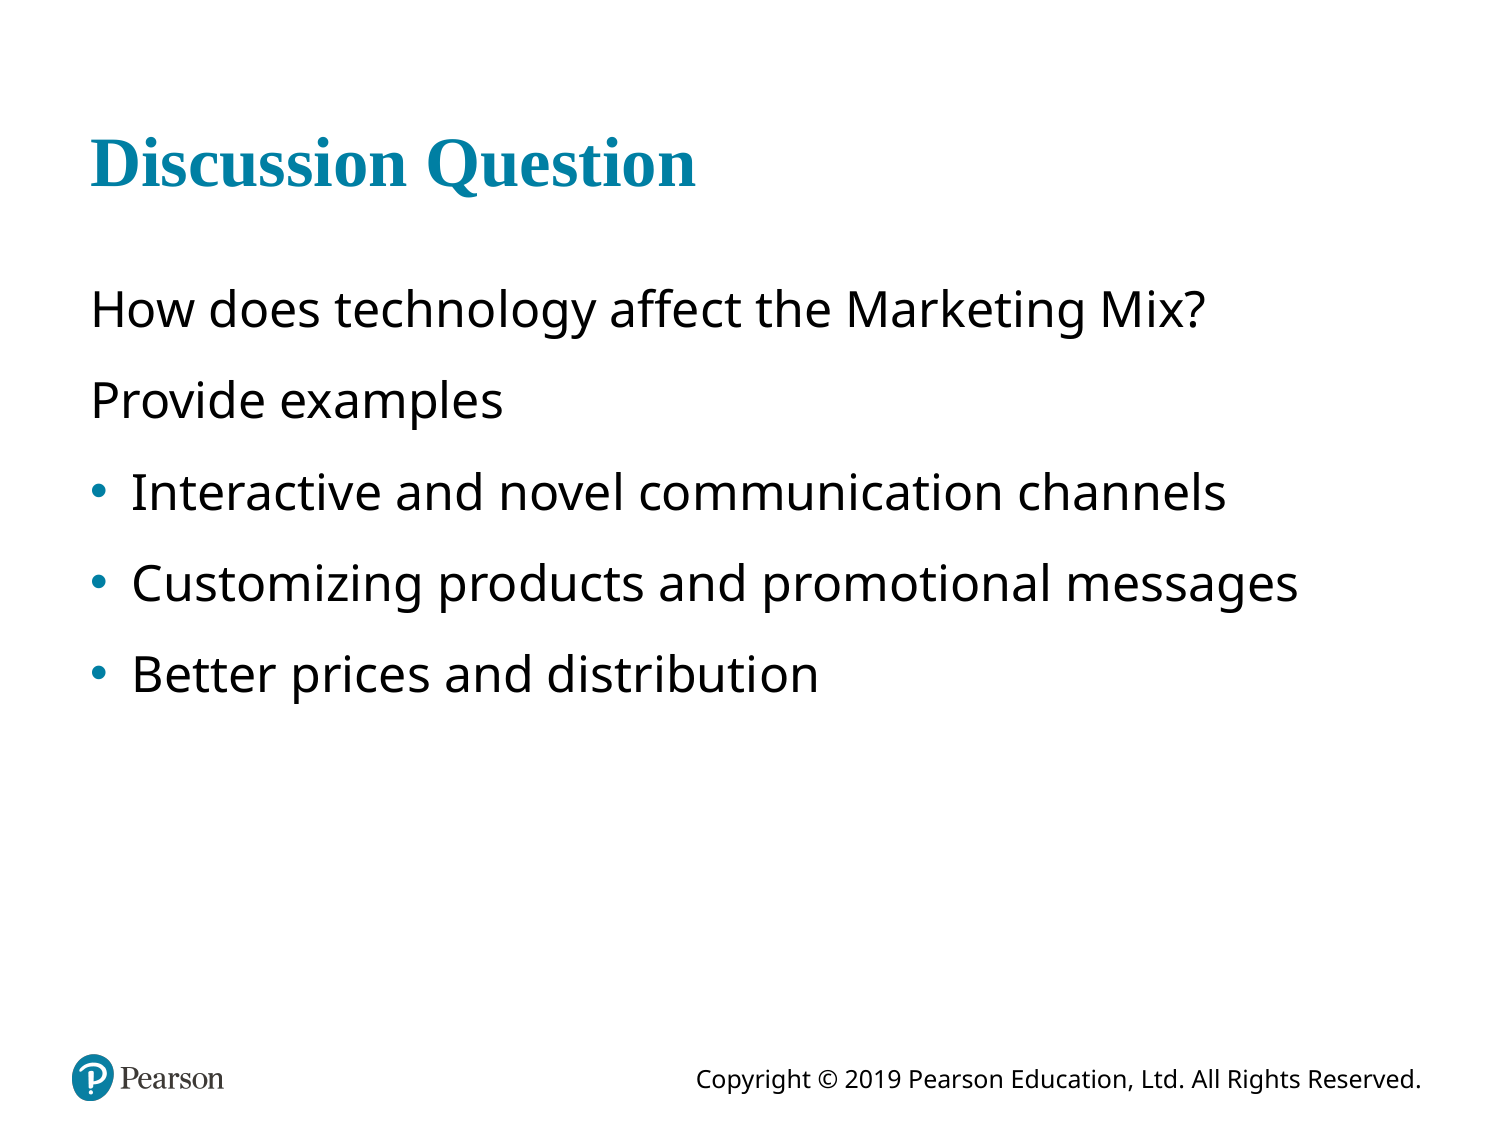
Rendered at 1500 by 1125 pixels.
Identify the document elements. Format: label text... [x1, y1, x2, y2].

picture [80, 1063, 106, 1088]
picture [98, 1054, 224, 1101]
list How does technology affect the Marketing Mix? Provide examples Interactive and novel communication channels Customizing products and promotional messages Better prices and distribution [75, 262, 1425, 1005]
picture [72, 1087, 83, 1101]
title Discussion Question [75, 35, 1425, 216]
picture [72, 1054, 88, 1070]
